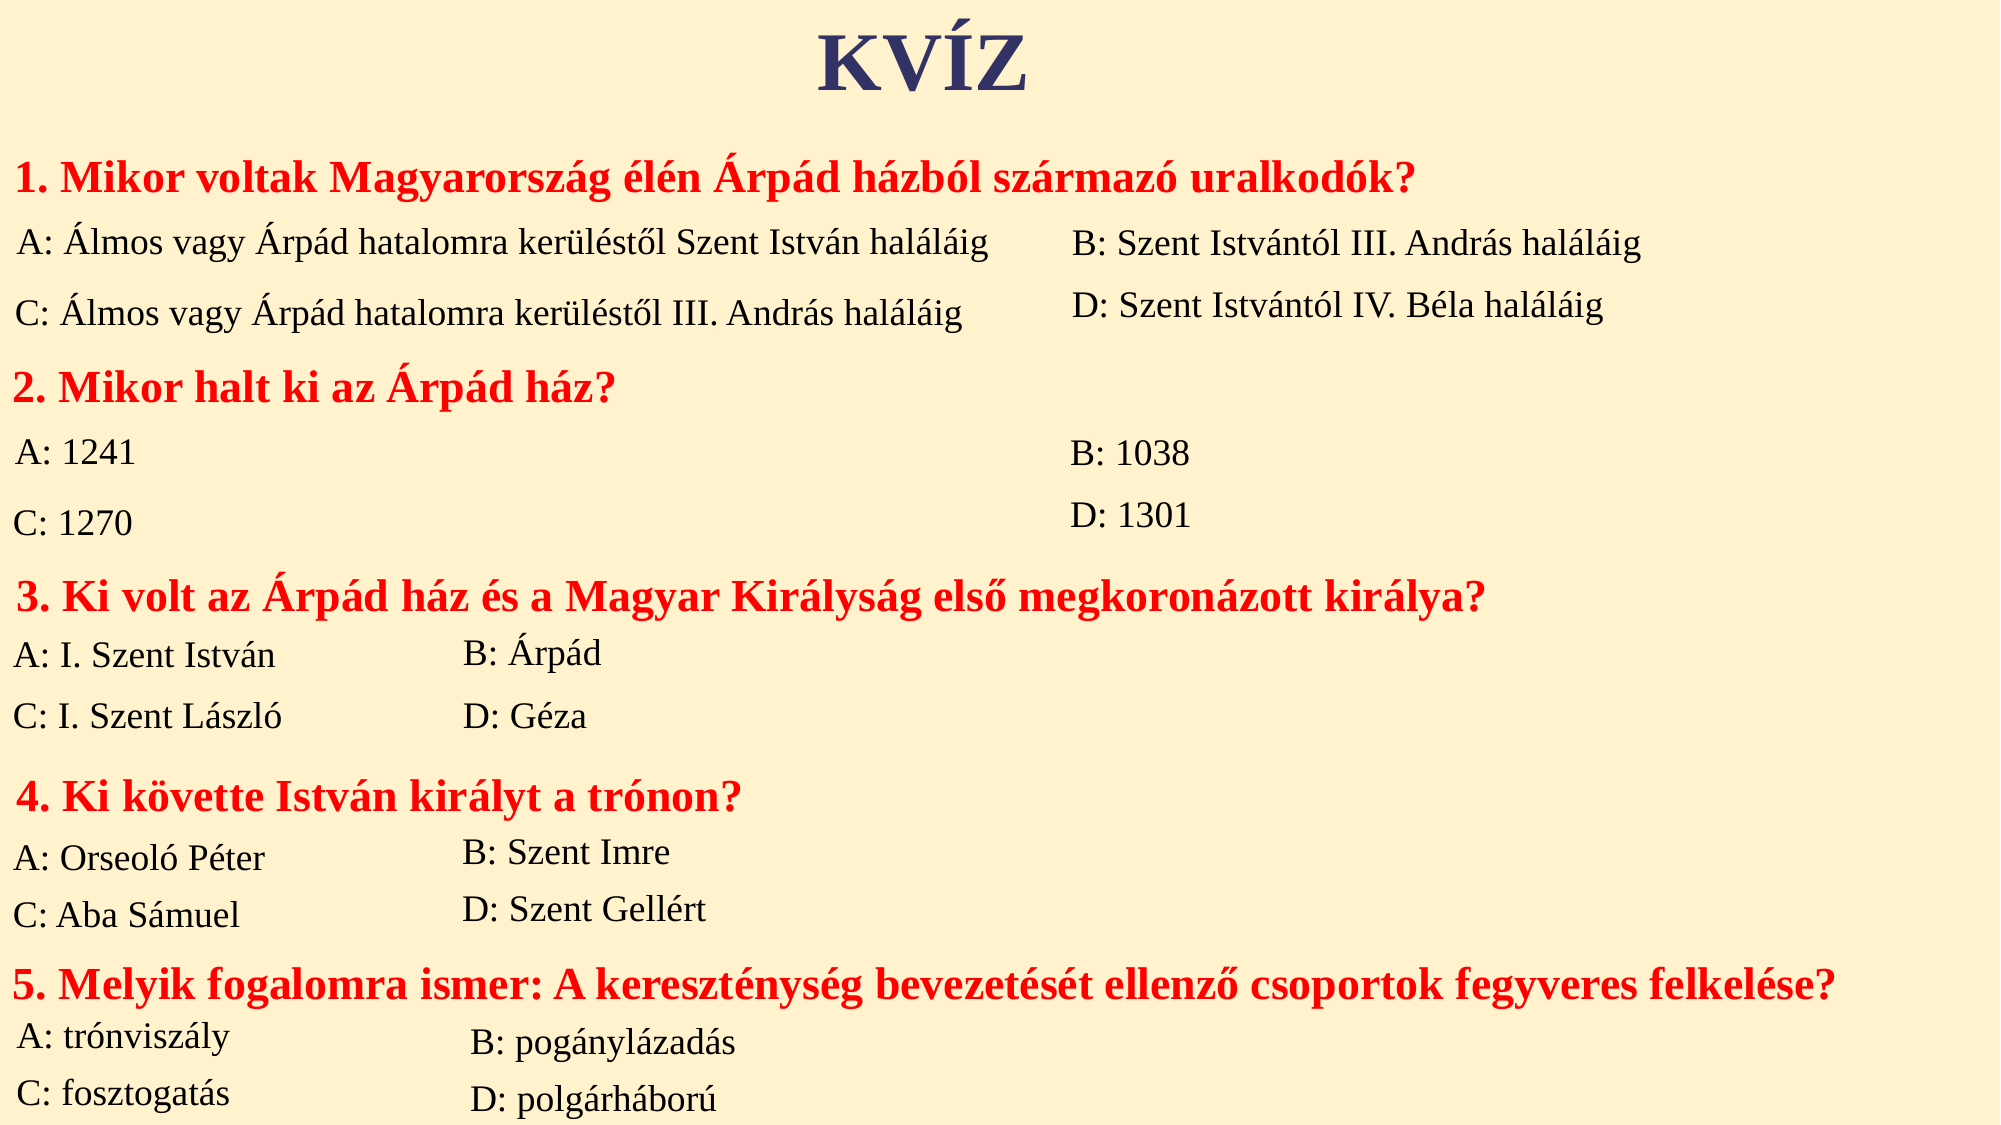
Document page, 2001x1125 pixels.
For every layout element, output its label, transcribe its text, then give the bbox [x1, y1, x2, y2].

text_box B: pogánylázadás [455, 1009, 811, 1070]
text_box D: Géza [448, 683, 645, 743]
text_box 3. Ki volt az Árpád ház és a Magyar Királyság első megkoronázott királya? [1, 558, 2000, 628]
text_box C: Aba Sámuel [0, 886, 316, 943]
text_box C: Álmos vagy Árpád hatalomra kerüléstől III. András haláláig [0, 280, 1025, 341]
text_box 1. Mikor voltak Magyarország élén Árpád házból származó uralkodók? [0, 139, 2000, 209]
text_box D: polgárháború [455, 1070, 774, 1125]
text_box 4. Ki követte István királyt a trónon? [1, 758, 774, 829]
text_box A: Álmos vagy Árpád hatalomra kerüléstől Szent István haláláig [1, 209, 1027, 270]
text_box B: 1038 [1055, 420, 1288, 481]
text_box A: 1241 [0, 419, 197, 480]
text_box 2. Mikor halt ki az Árpád ház? [0, 349, 720, 419]
text_box D: 1301 [1055, 482, 1288, 543]
text_box C: fosztogatás [1, 1064, 320, 1121]
text_box D: Szent Istvántól IV. Béla haláláig [1057, 272, 1654, 333]
text_box A: trónviszály [1, 1003, 320, 1064]
text_box C: 1270 [0, 490, 238, 551]
text_box B: Szent Imre [447, 819, 766, 880]
text_box B: Árpád [448, 620, 645, 681]
text_box C: I. Szent László [0, 683, 316, 743]
text_box A: I. Szent István [0, 622, 381, 683]
text_box 5. Melyik fogalomra ismer: A kereszténység bevezetését ellenző csoportok fegyveres felkelése? [0, 946, 1965, 1017]
text_box KVÍZ [237, 0, 1611, 115]
text_box B: Szent Istvántól III. András haláláig [1057, 210, 2000, 271]
text_box D: Szent Gellért [447, 880, 766, 937]
text_box A: Orseoló Péter [0, 825, 316, 886]
